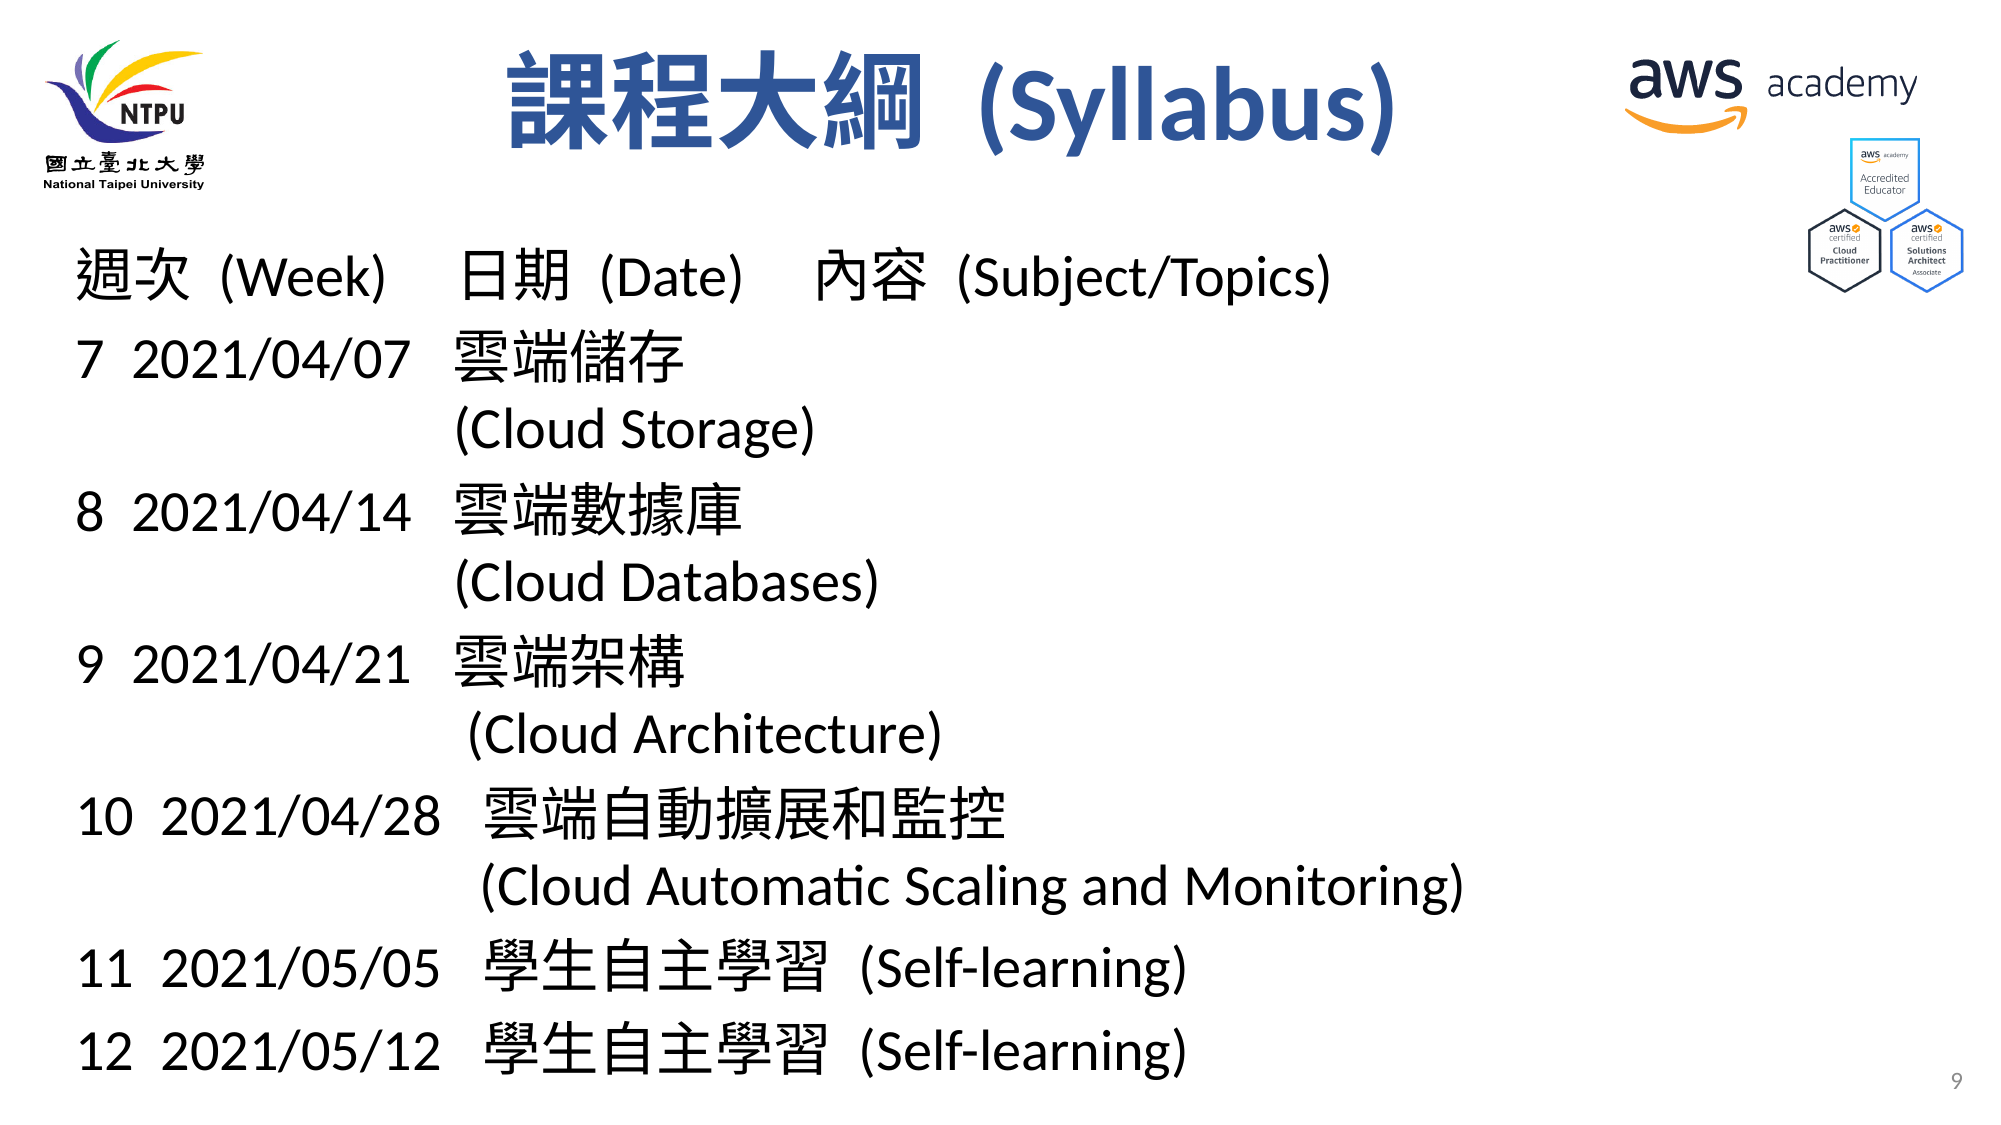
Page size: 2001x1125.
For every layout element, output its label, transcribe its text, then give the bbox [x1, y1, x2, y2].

picture [1802, 138, 1969, 293]
slide_number 9 [1528, 1049, 1979, 1110]
picture [1625, 59, 1917, 134]
picture [44, 151, 204, 191]
picture [45, 40, 203, 143]
title 課程大綱 (Syllabus) [353, 40, 1551, 172]
list 週次 (Week) 日期 (Date) 內容 (Subject/Topics) 7 2021/04/07 雲端儲存 (Cloud Storage) 8 2021/04/14 雲端數據庫 (Cloud Databases) 9 2021/04/21 雲端架構 (Cloud Architecture) 10 2021/04/28 雲端自動擴展和監控 (Cloud Automatic Scaling and Monitoring) 11 2021/05/05 學生自主學習 (Self-learning) 12 2021/05/12 學生自主學習 (Self-learning) [60, 230, 1969, 1101]
